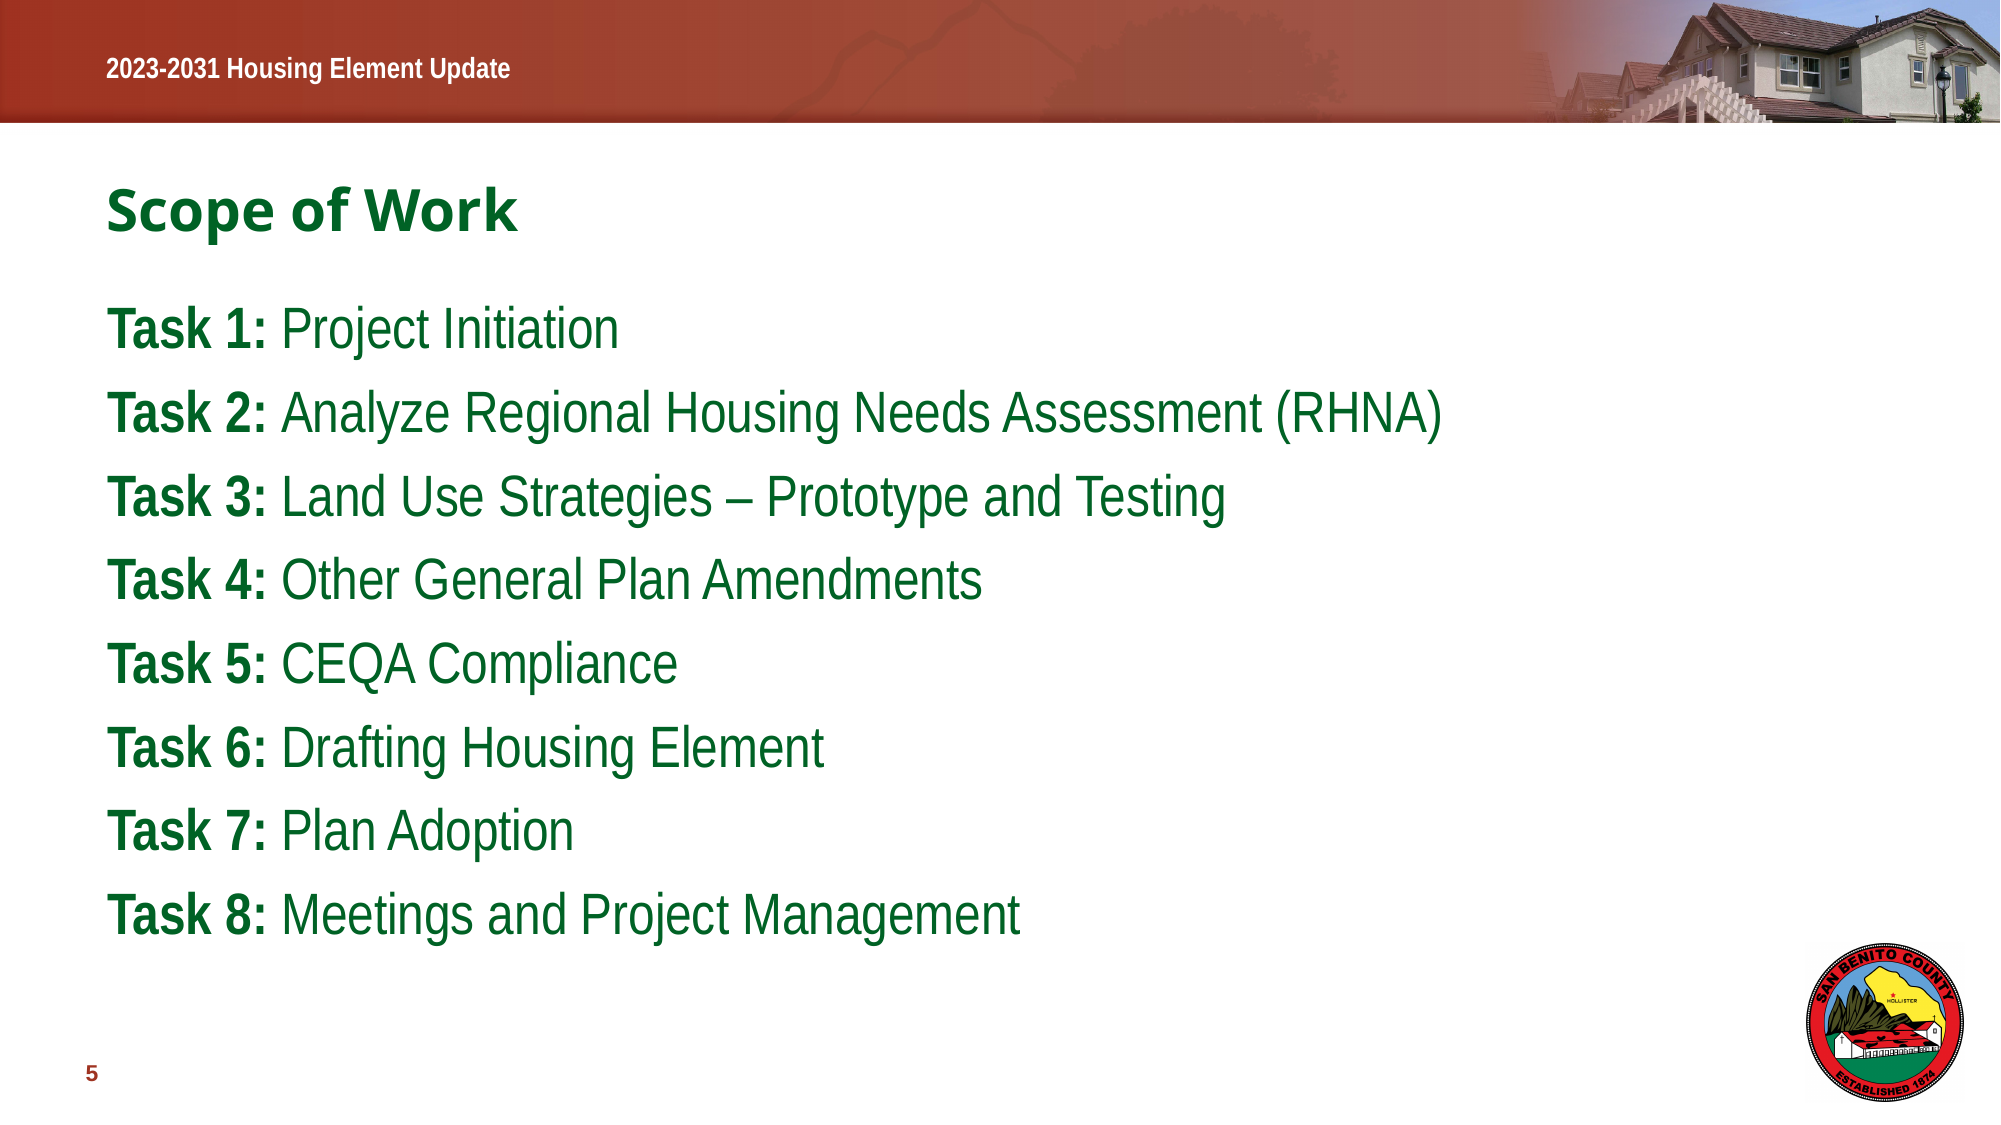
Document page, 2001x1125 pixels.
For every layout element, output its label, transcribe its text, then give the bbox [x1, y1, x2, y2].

picture [1805, 1011, 1965, 1103]
picture [0, 0, 2000, 135]
list Task 1: Project Initiation Task 2: Analyze Regional Housing Needs Assessment (RHNA) Task 3: Land Use Strategies – Prototype and Testing Task 4: Other General Plan Amendments Task 5: CEQA Compliance Task 6: Drafting Housing Element Task 7: Plan Adoption Task 8: Meetings and Project Management [92, 291, 1966, 1011]
title Scope of Work [91, 159, 1965, 265]
slide_number 5 [59, 1042, 125, 1103]
